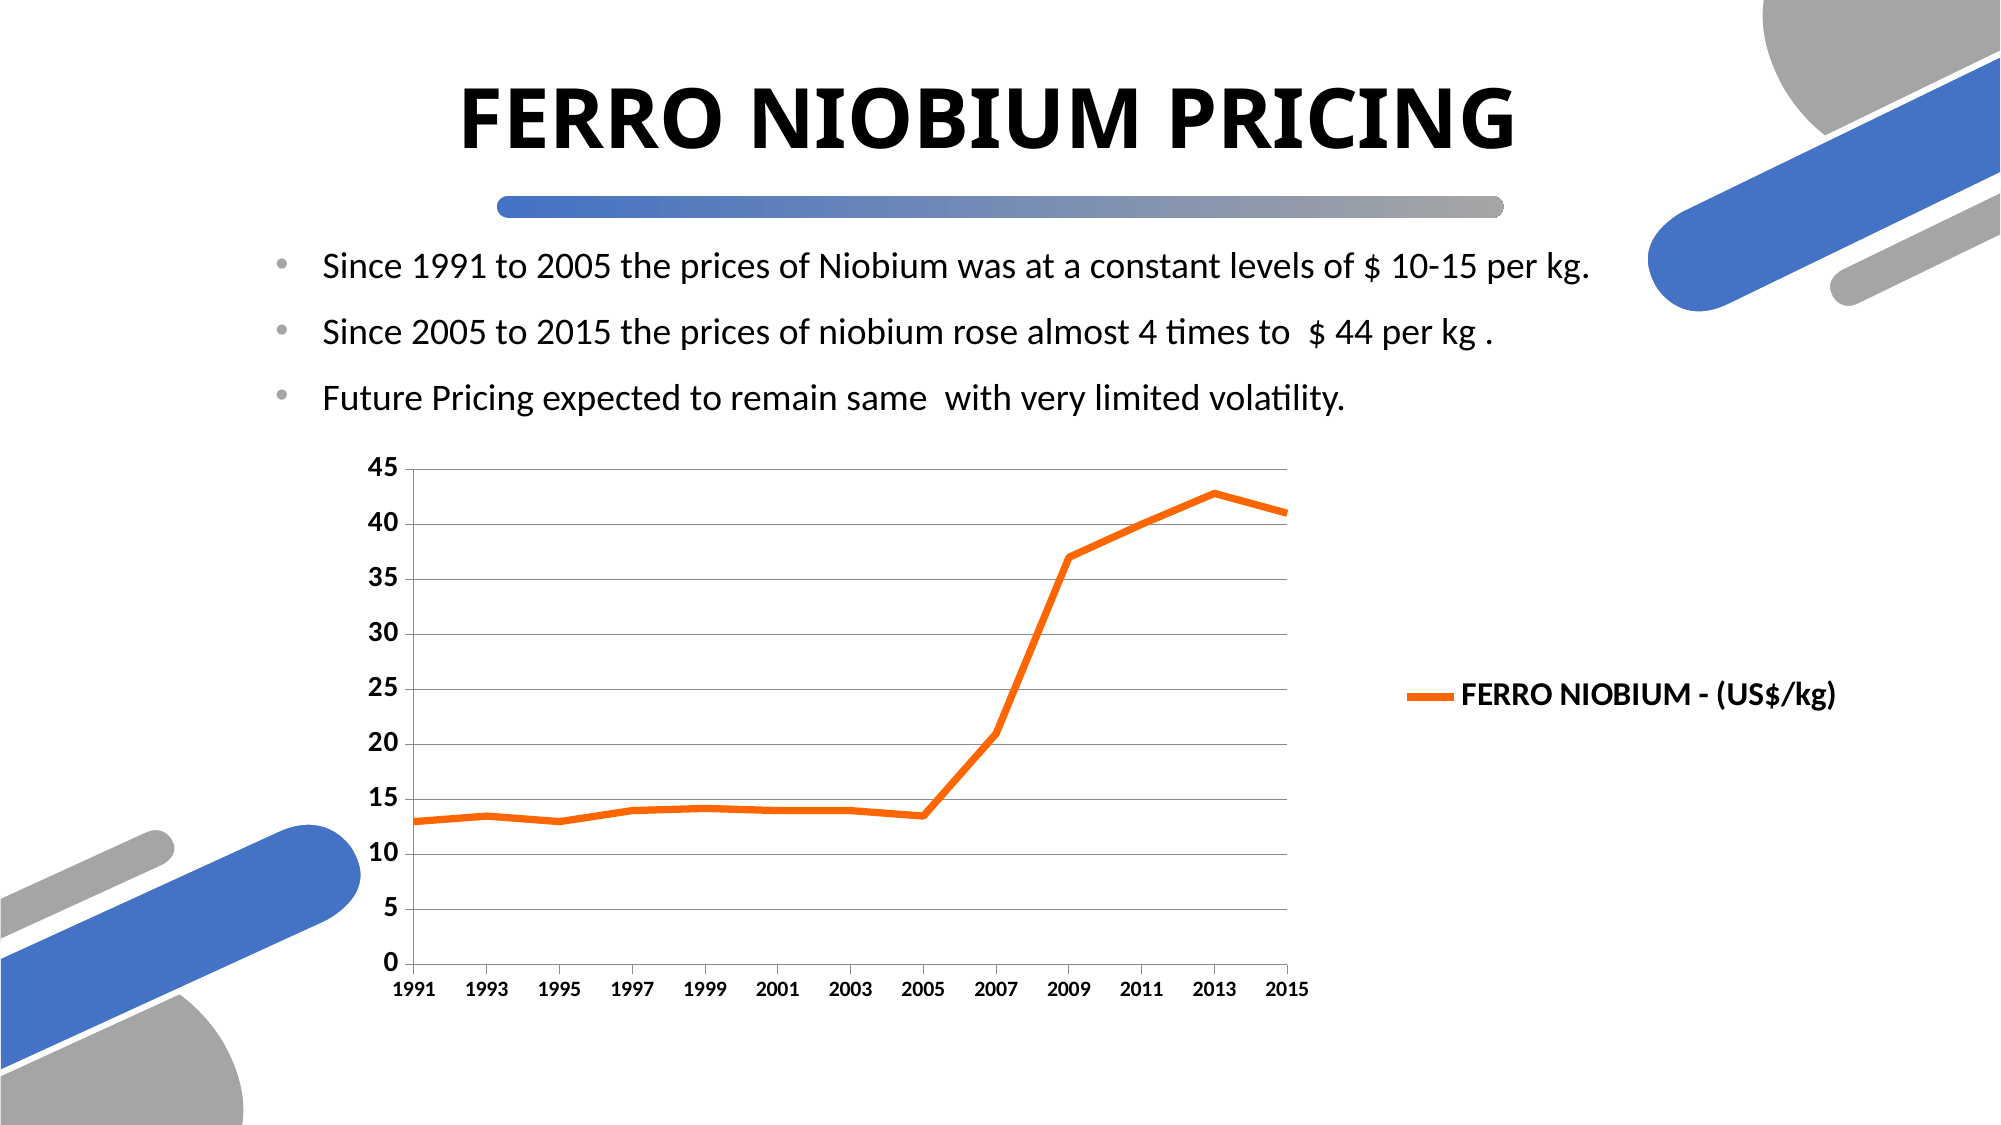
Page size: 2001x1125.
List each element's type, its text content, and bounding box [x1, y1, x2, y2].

title FERRO NIOBIUM PRICING [136, 62, 1862, 174]
list Since 1991 to 2005 the prices of Niobium was at a constant levels of $ 10-15 per kg. Since 2005 to 2015 the prices of niobium rose almost 4 times to $ 44 per kg . Future Pricing expected to remain same with very limited volatility. [260, 233, 1691, 448]
chart [302, 347, 1906, 1125]
